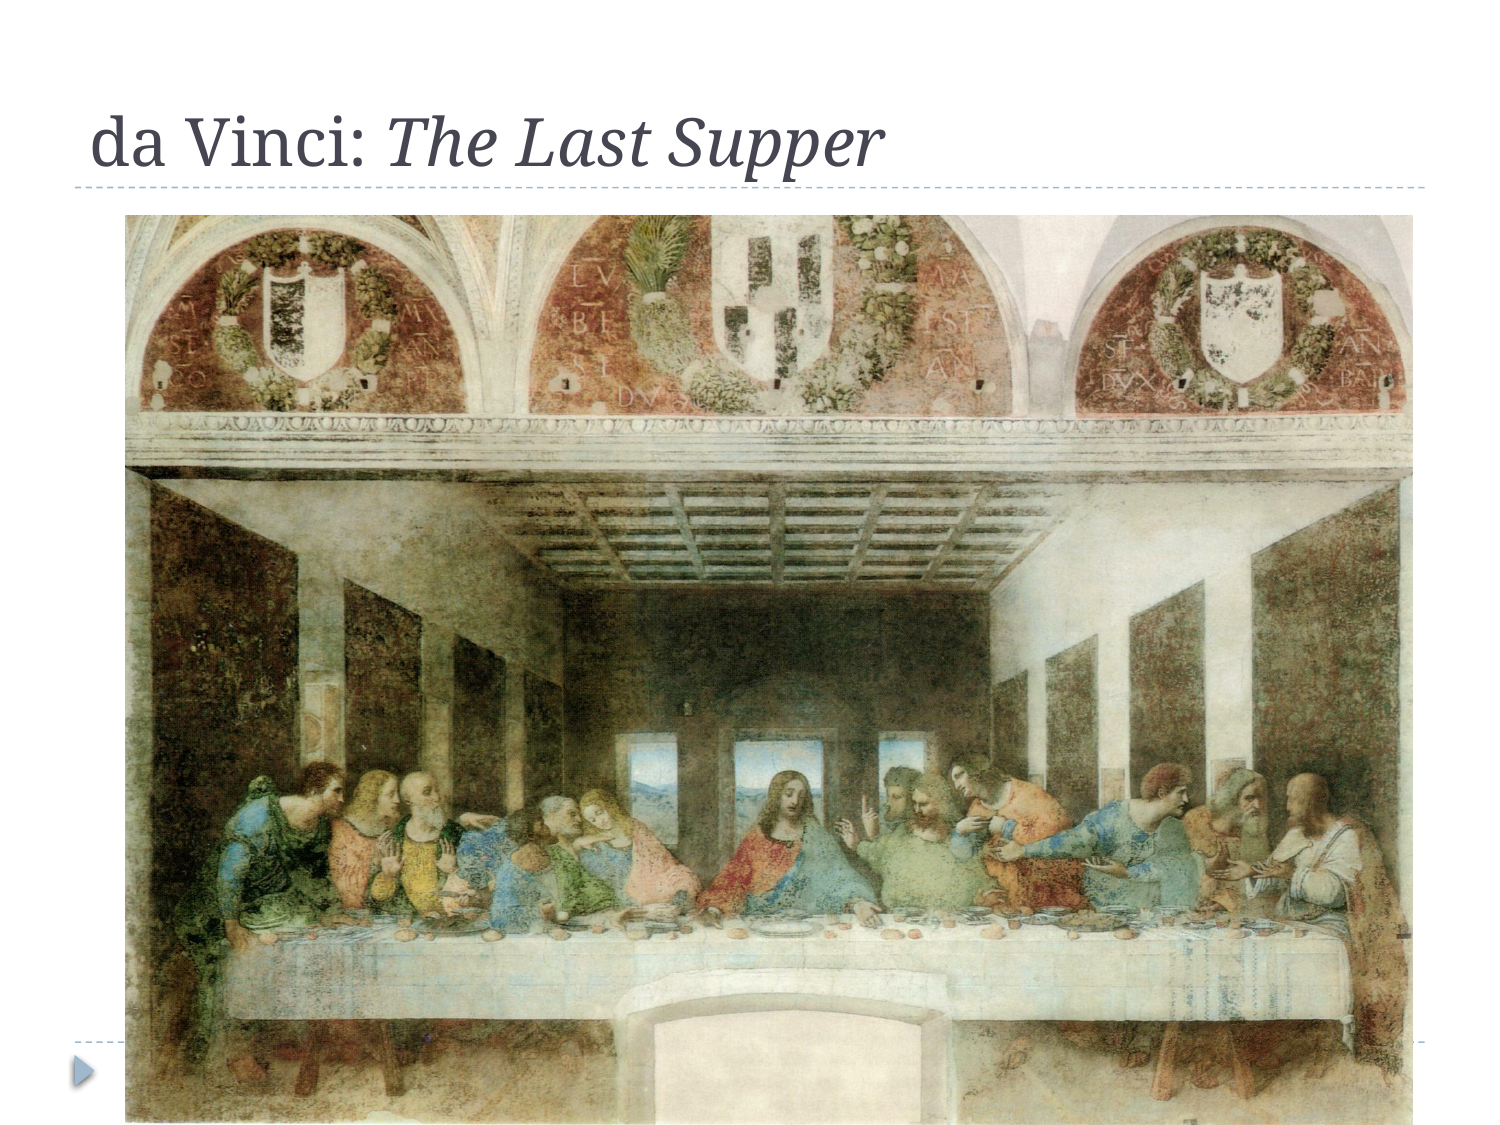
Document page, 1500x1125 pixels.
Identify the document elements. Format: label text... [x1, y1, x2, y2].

title da Vinci: The Last Supper [75, 37, 1425, 188]
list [124, 215, 1413, 1125]
